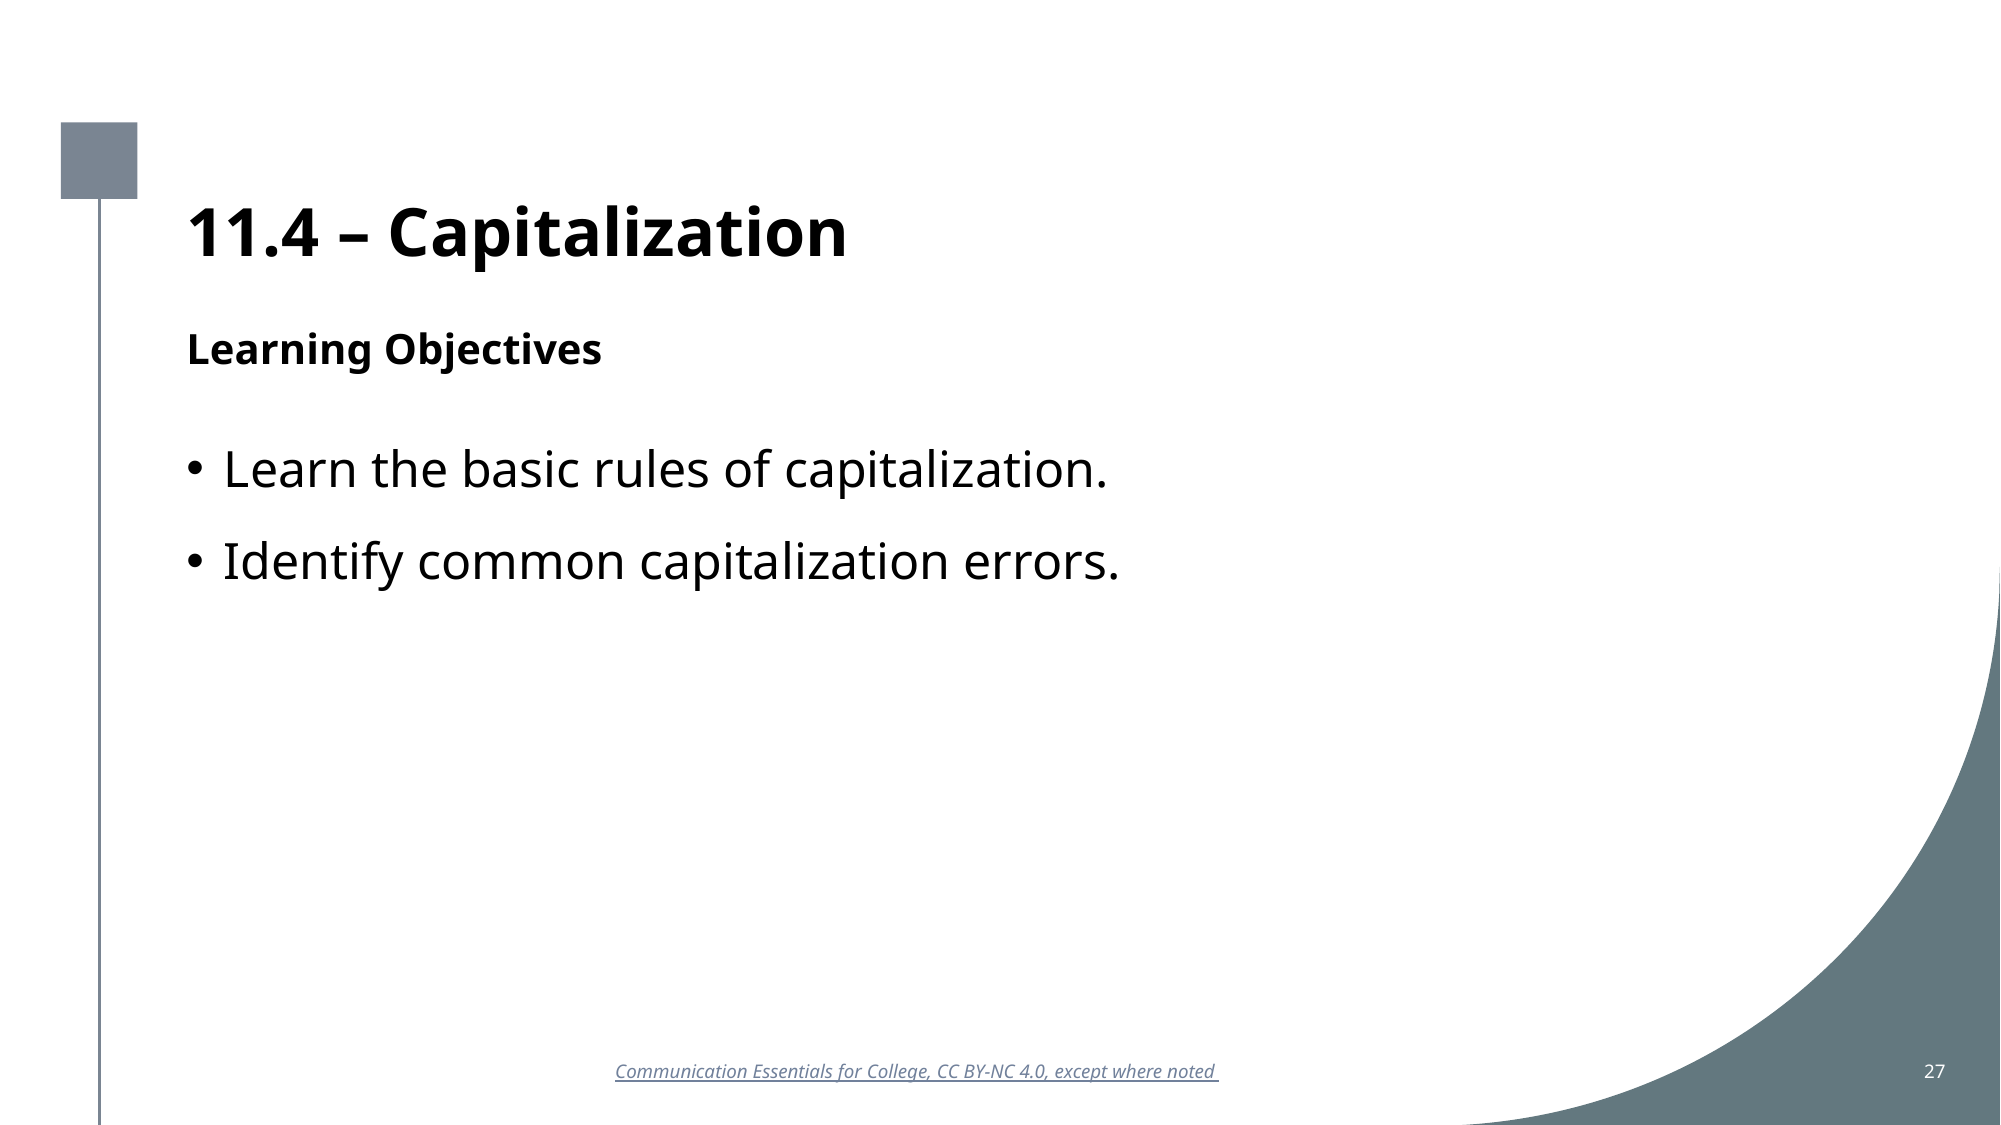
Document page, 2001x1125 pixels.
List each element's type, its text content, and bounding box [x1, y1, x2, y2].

footer Communication Essentials for College, CC BY-NC 4.0, except where noted [600, 1042, 1400, 1103]
list Learn the basic rules of capitalization. Identify common capitalization errors. [171, 417, 1863, 1021]
list Learning Objectives [171, 305, 1863, 396]
slide_number 27 [1893, 1042, 1961, 1103]
title 11.4 – Capitalization [171, 59, 1863, 278]
